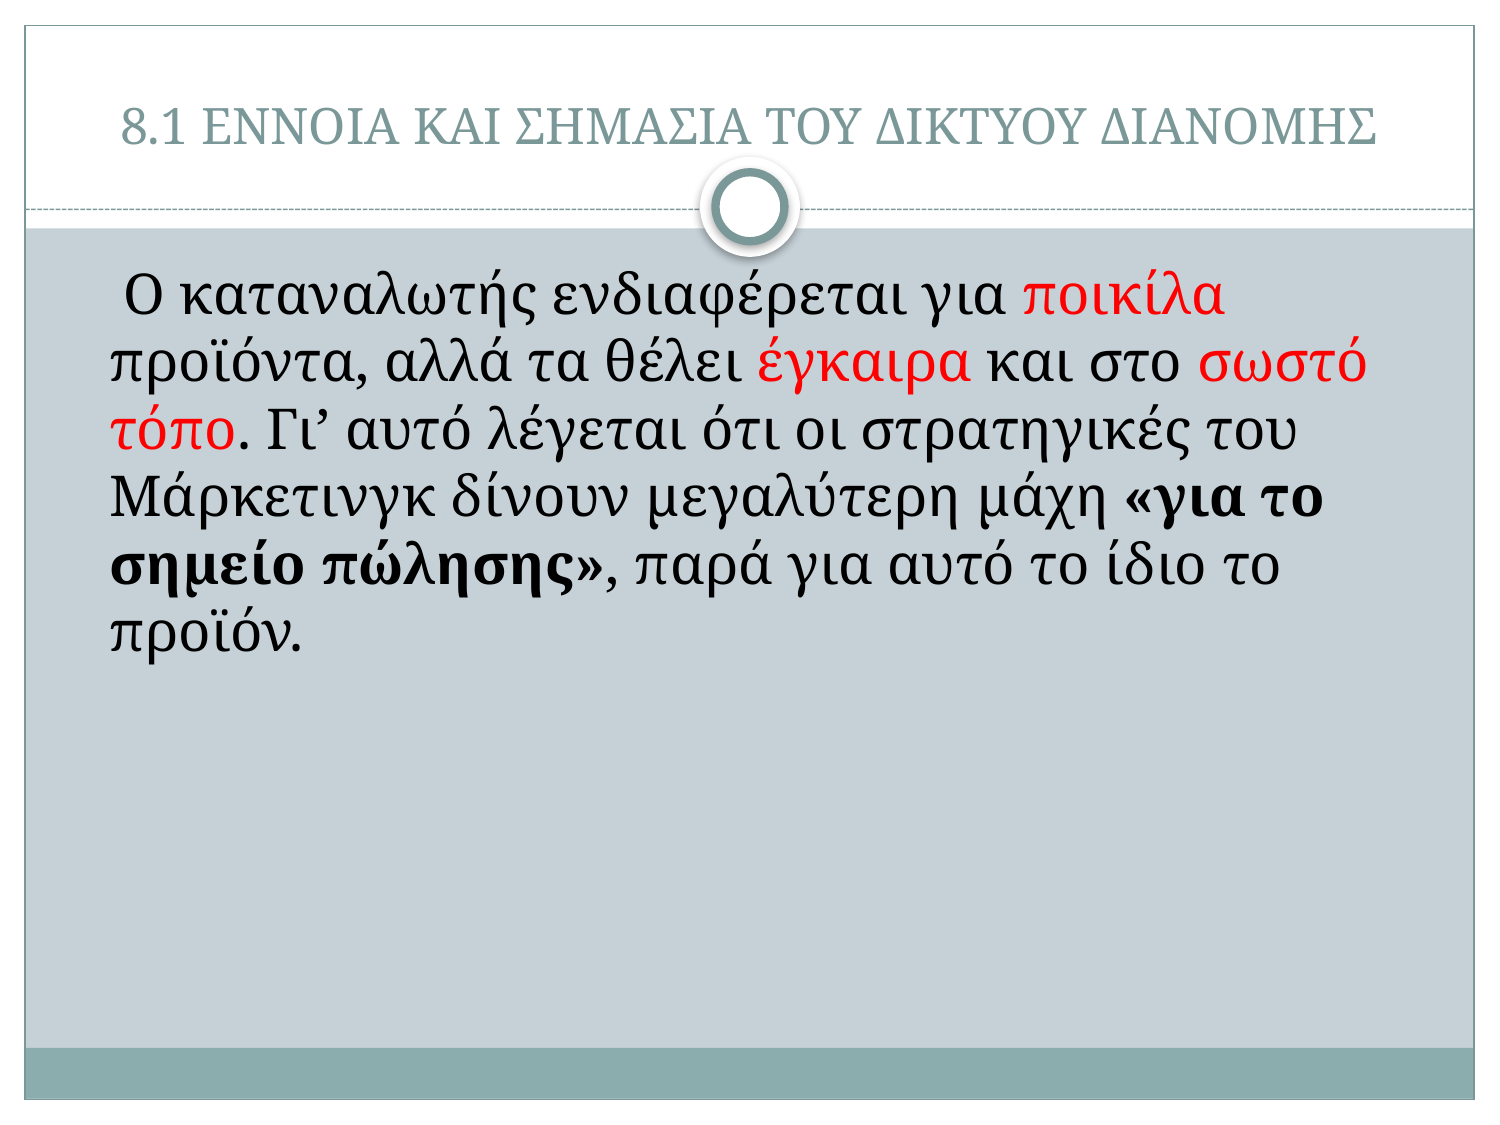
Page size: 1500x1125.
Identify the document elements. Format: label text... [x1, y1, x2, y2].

title 8.1 ΕΝΝΟΙΑ ΚΑΙ ΣΗΜΑΣΙΑ ΤΟΥ ΔΙΚΤΥΟΥ ΔΙΑΝΟΜΗΣ [49, 37, 1450, 162]
list Ο καταναλωτής ενδιαφέρεται για ποικίλα προϊόντα, αλλά τα θέλει έγκαιρα και στο σωστό τόπο. Γι’ αυτό λέγεται ότι οι στρατηγικές του Μάρκετινγκ δίνουν μεγαλύτερη μάχη «για το σημείο πώλησης», παρά για αυτό το ίδιο το προϊόν. [49, 250, 1445, 1001]
